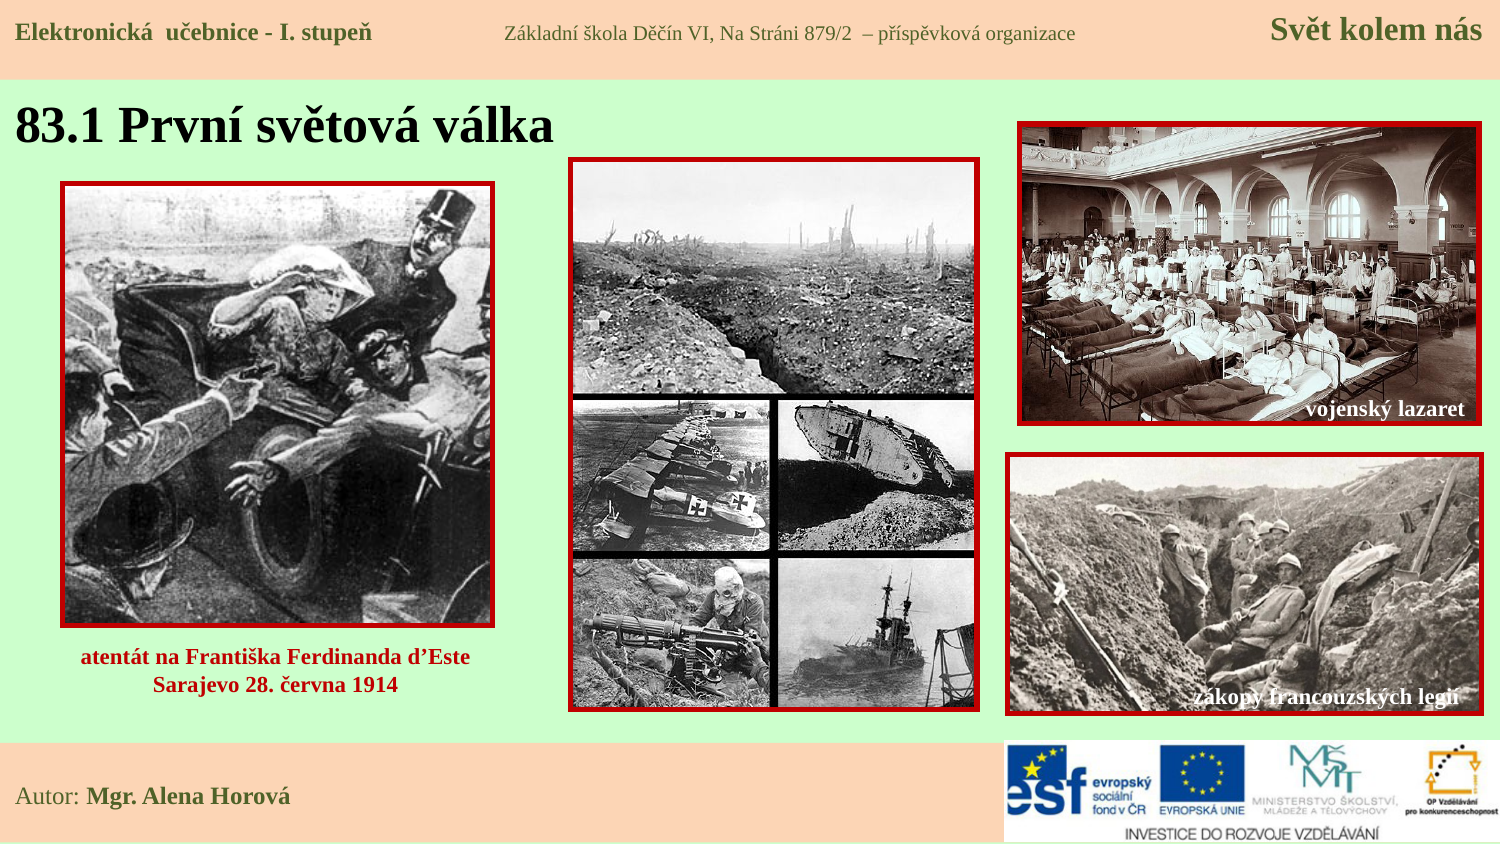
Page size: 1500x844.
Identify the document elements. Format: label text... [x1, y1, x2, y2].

text_box Autor: Mgr. Alena Horová [0, 742, 1000, 843]
picture [64, 185, 491, 623]
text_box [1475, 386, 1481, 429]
text_box atentát na Františka Ferdinanda d’Este Sarajevo 28. června 1914 [65, 634, 486, 705]
picture [1009, 456, 1480, 712]
picture [1003, 740, 1500, 842]
picture [572, 161, 975, 708]
title 83.1 První světová válka [0, 80, 577, 200]
text_box Elektronická učebnice - I. stupeň Základní škola Děčín VI, Na Stráni 879/2 – příspěvková organizace Svět kolem nás [0, 0, 1500, 80]
picture [1021, 126, 1477, 422]
